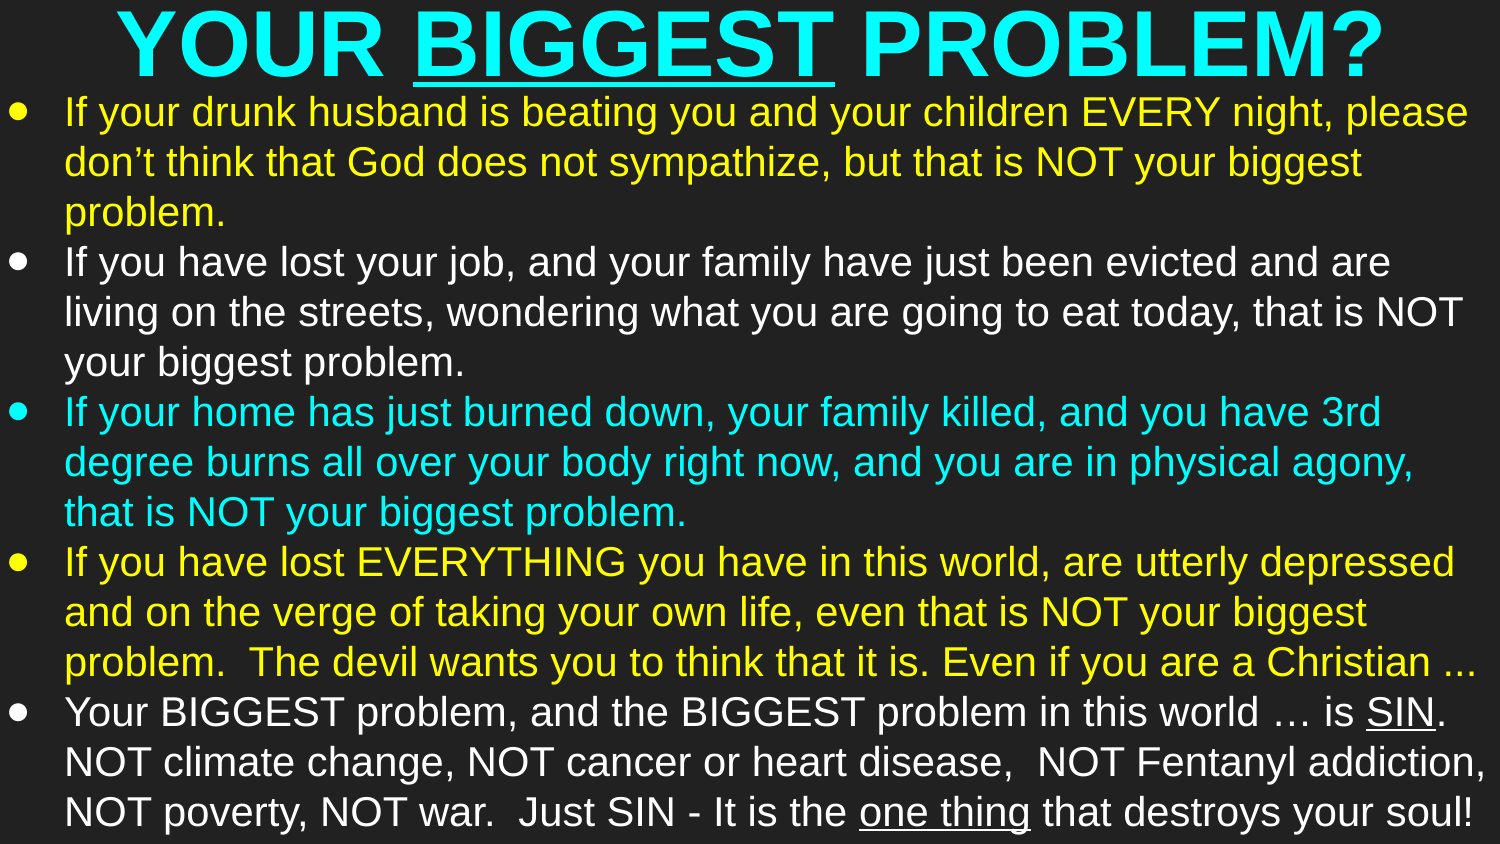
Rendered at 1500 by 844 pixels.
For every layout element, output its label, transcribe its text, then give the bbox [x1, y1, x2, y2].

title YOUR BIGGEST PROBLEM? [0, 0, 1500, 69]
subtitle If your drunk husband is beating you and your children EVERY night, please don’t think that God does not sympathize, but that is NOT your biggest problem. If you have lost your job, and your family have just been evicted and are living on the streets, wondering what you are going to eat today, that is NOT your biggest problem. If your home has just burned down, your family killed, and you have 3rd degree burns all over your body right now, and you are in physical agony, that is NOT your biggest problem. If you have lost EVERYTHING you have in this world, are utterly depressed and on the verge of taking your own life, even that is NOT your biggest problem. The devil wants you to think that it is. Even if you are a Christian ... Your BIGGEST problem, and the BIGGEST problem in this world … is SIN. NOT climate change, NOT cancer or heart disease, NOT Fentanyl addiction, NOT poverty, NOT war. Just SIN - It is the one thing that destroys your soul! [0, 69, 1500, 844]
